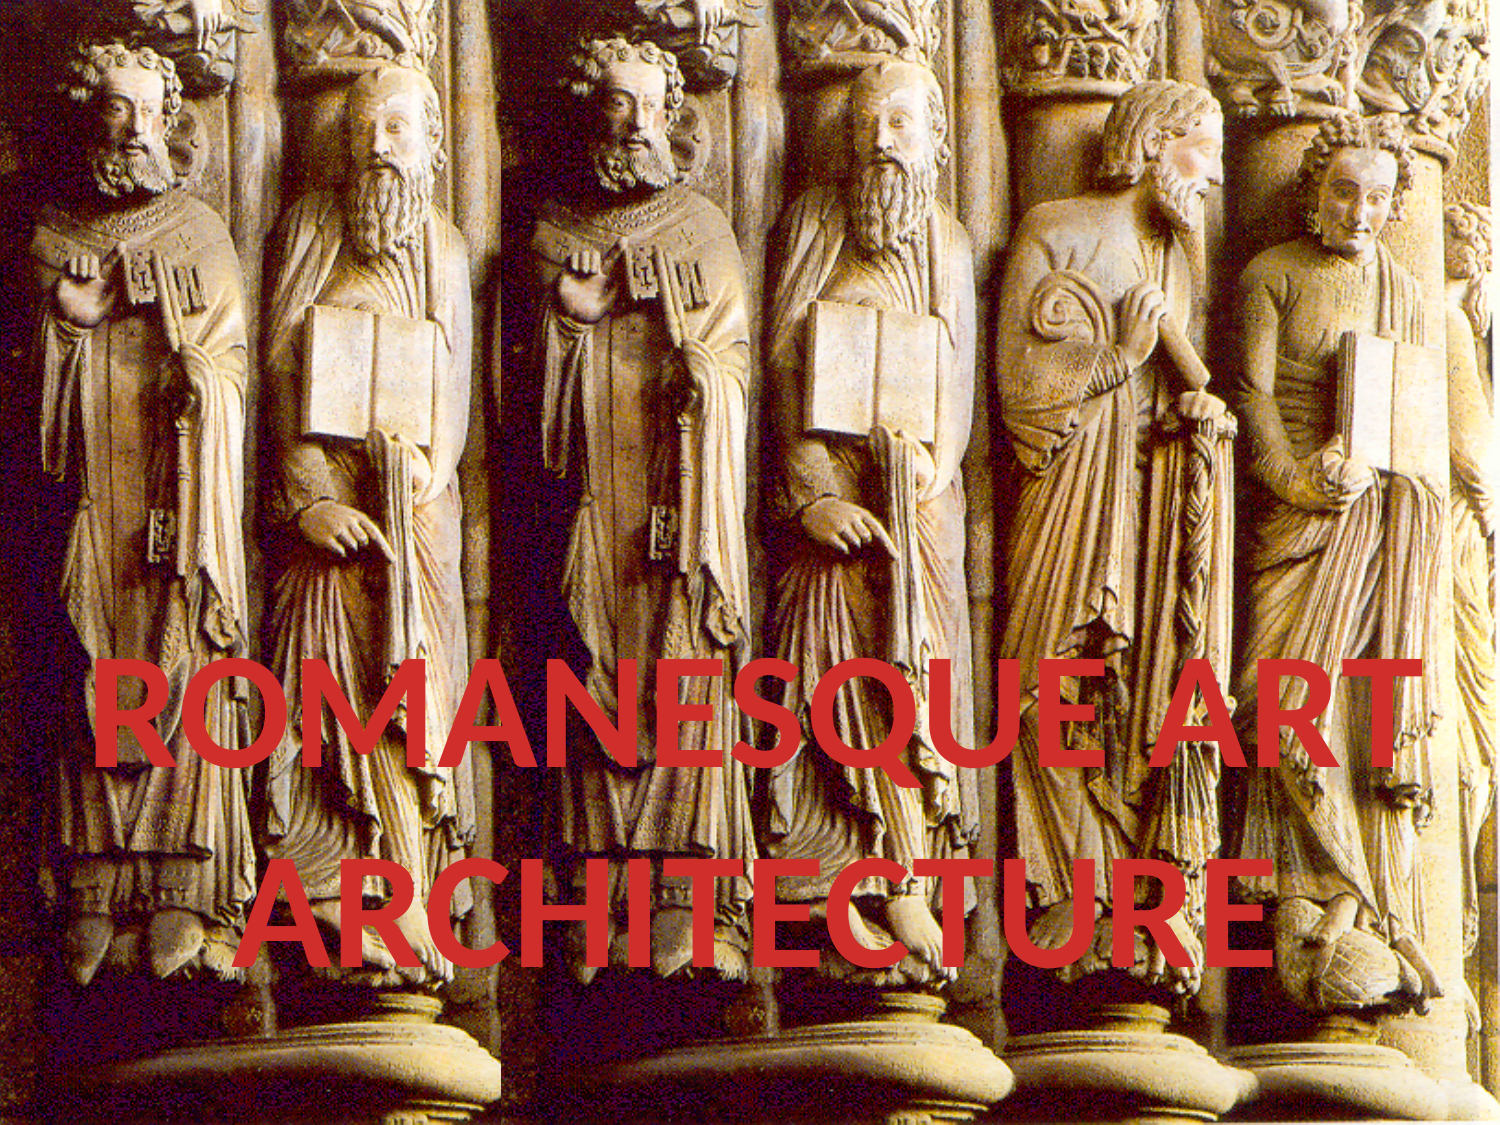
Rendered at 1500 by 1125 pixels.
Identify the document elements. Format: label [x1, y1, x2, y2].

text_box [0, 0, 1500, 1125]
